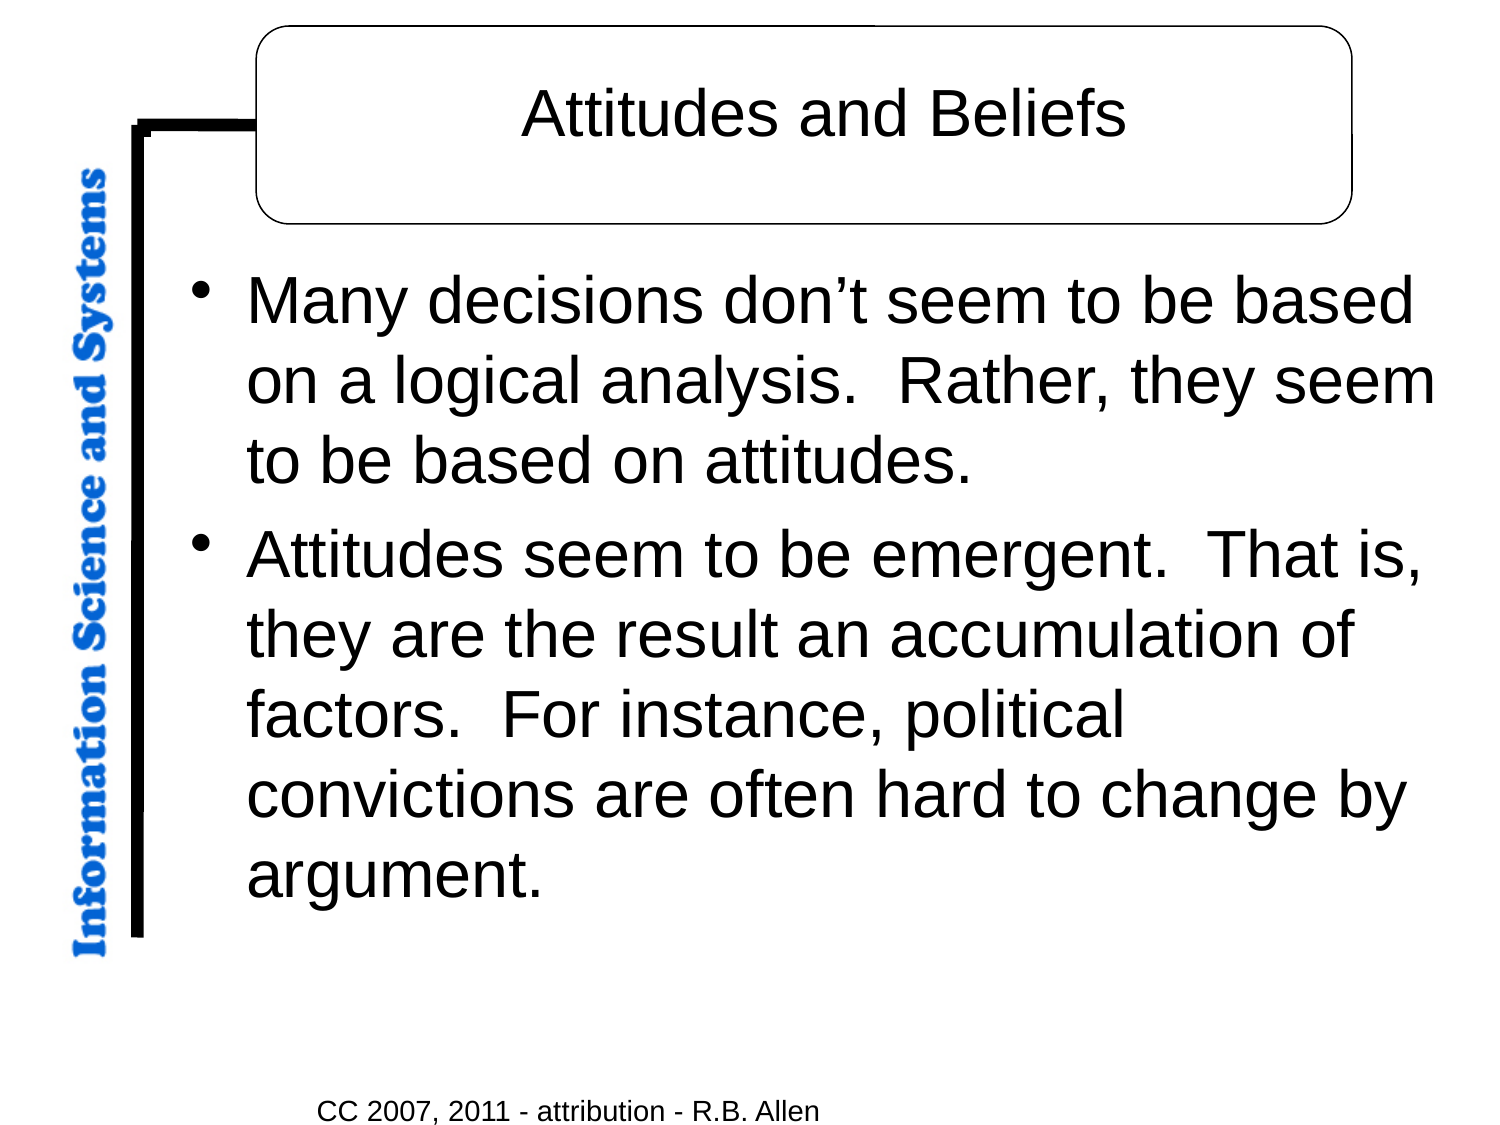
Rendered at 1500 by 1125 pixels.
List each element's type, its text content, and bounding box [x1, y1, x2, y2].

footer CC 2007, 2011 - attribution - R.B. Allen [149, 1084, 988, 1125]
picture [50, 137, 157, 996]
title Attitudes and Beliefs [150, 62, 1500, 250]
list Many decisions don’t seem to be based on a logical analysis. Rather, they seem to be based on attitudes. Attitudes seem to be emergent. That is, they are the result an accumulation of factors. For instance, political convictions are often hard to change by argument. [174, 249, 1475, 1050]
